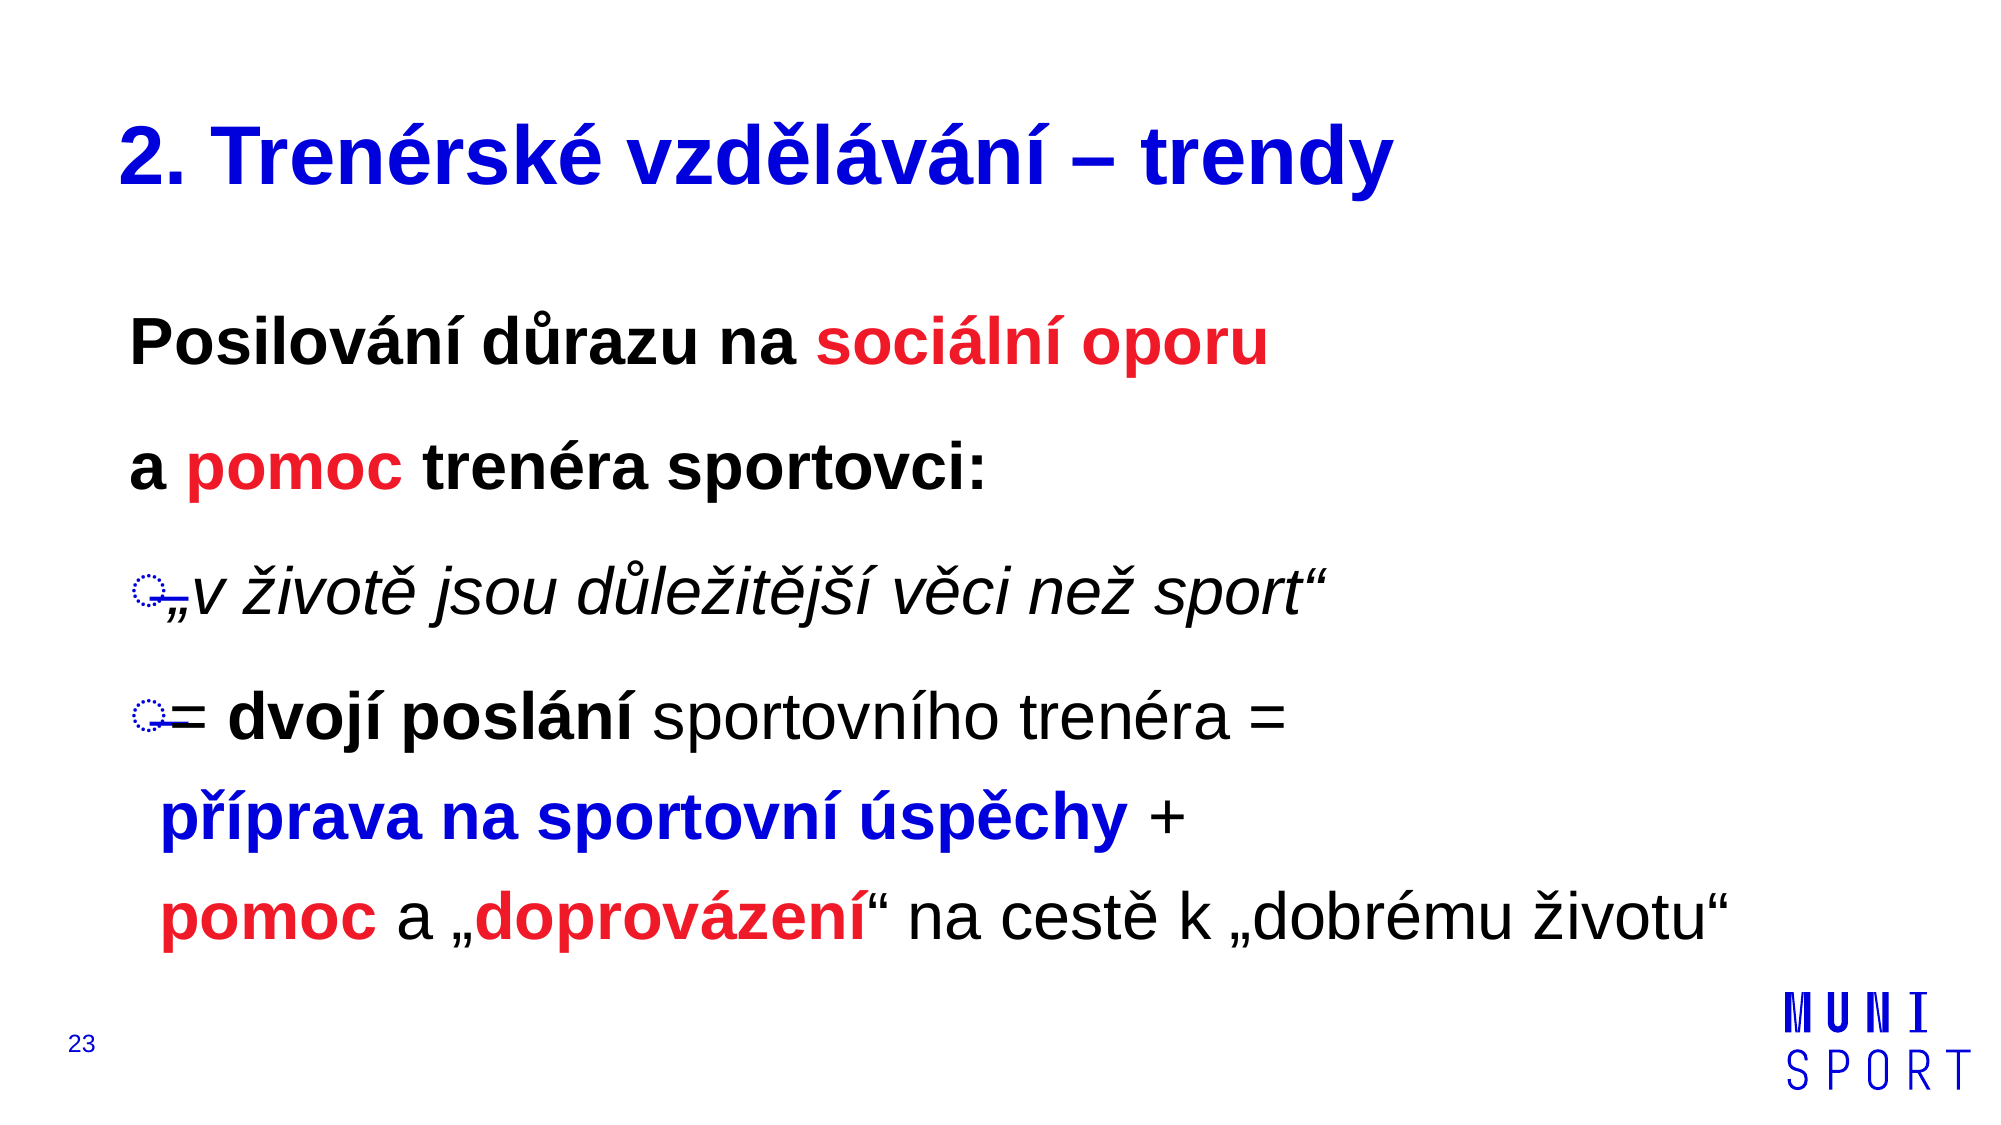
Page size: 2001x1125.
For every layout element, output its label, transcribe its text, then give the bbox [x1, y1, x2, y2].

list Posilování důrazu na sociální oporu a pomoc trenéra sportovci: „v životě jsou důležitější věci než sport“ = dvojí poslání sportovního trenéra = příprava na sportovní úspěchy + pomoc a „doprovázení“ na cestě k „dobrému životu“ [118, 277, 1883, 957]
slide_number 23 [67, 1021, 110, 1063]
title 2. Trenérské vzdělávání – trendy [118, 118, 1883, 193]
